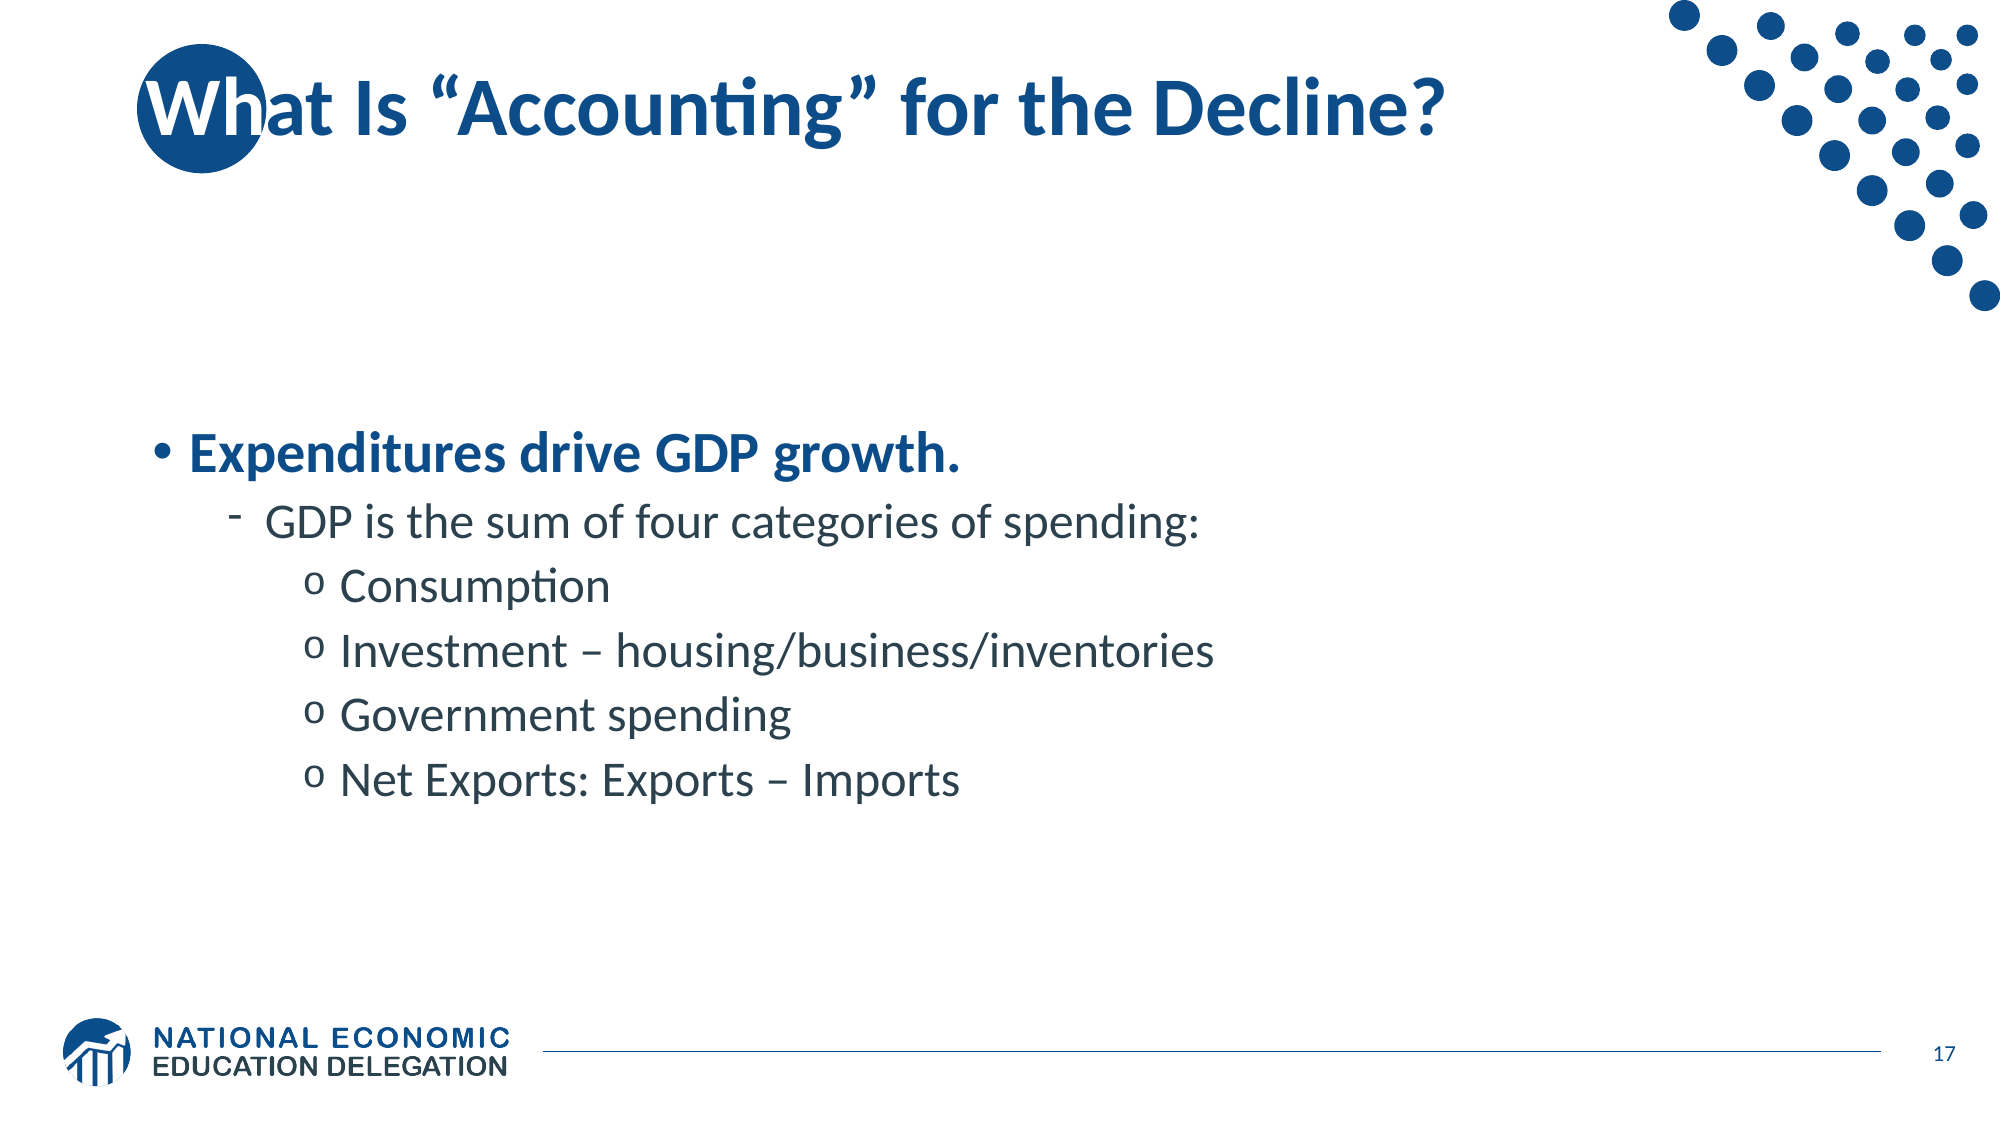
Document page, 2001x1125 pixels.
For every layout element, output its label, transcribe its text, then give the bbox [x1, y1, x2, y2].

list Expenditures drive GDP growth. GDP is the sum of four categories of spending: Consumption Investment – housing/business/inventories Government spending Net Exports: Exports – Imports [137, 257, 1863, 972]
picture [55, 1013, 520, 1091]
slide_number 17 [1521, 1022, 1972, 1082]
title What Is “Accounting” for the Decline? [130, 0, 1856, 218]
